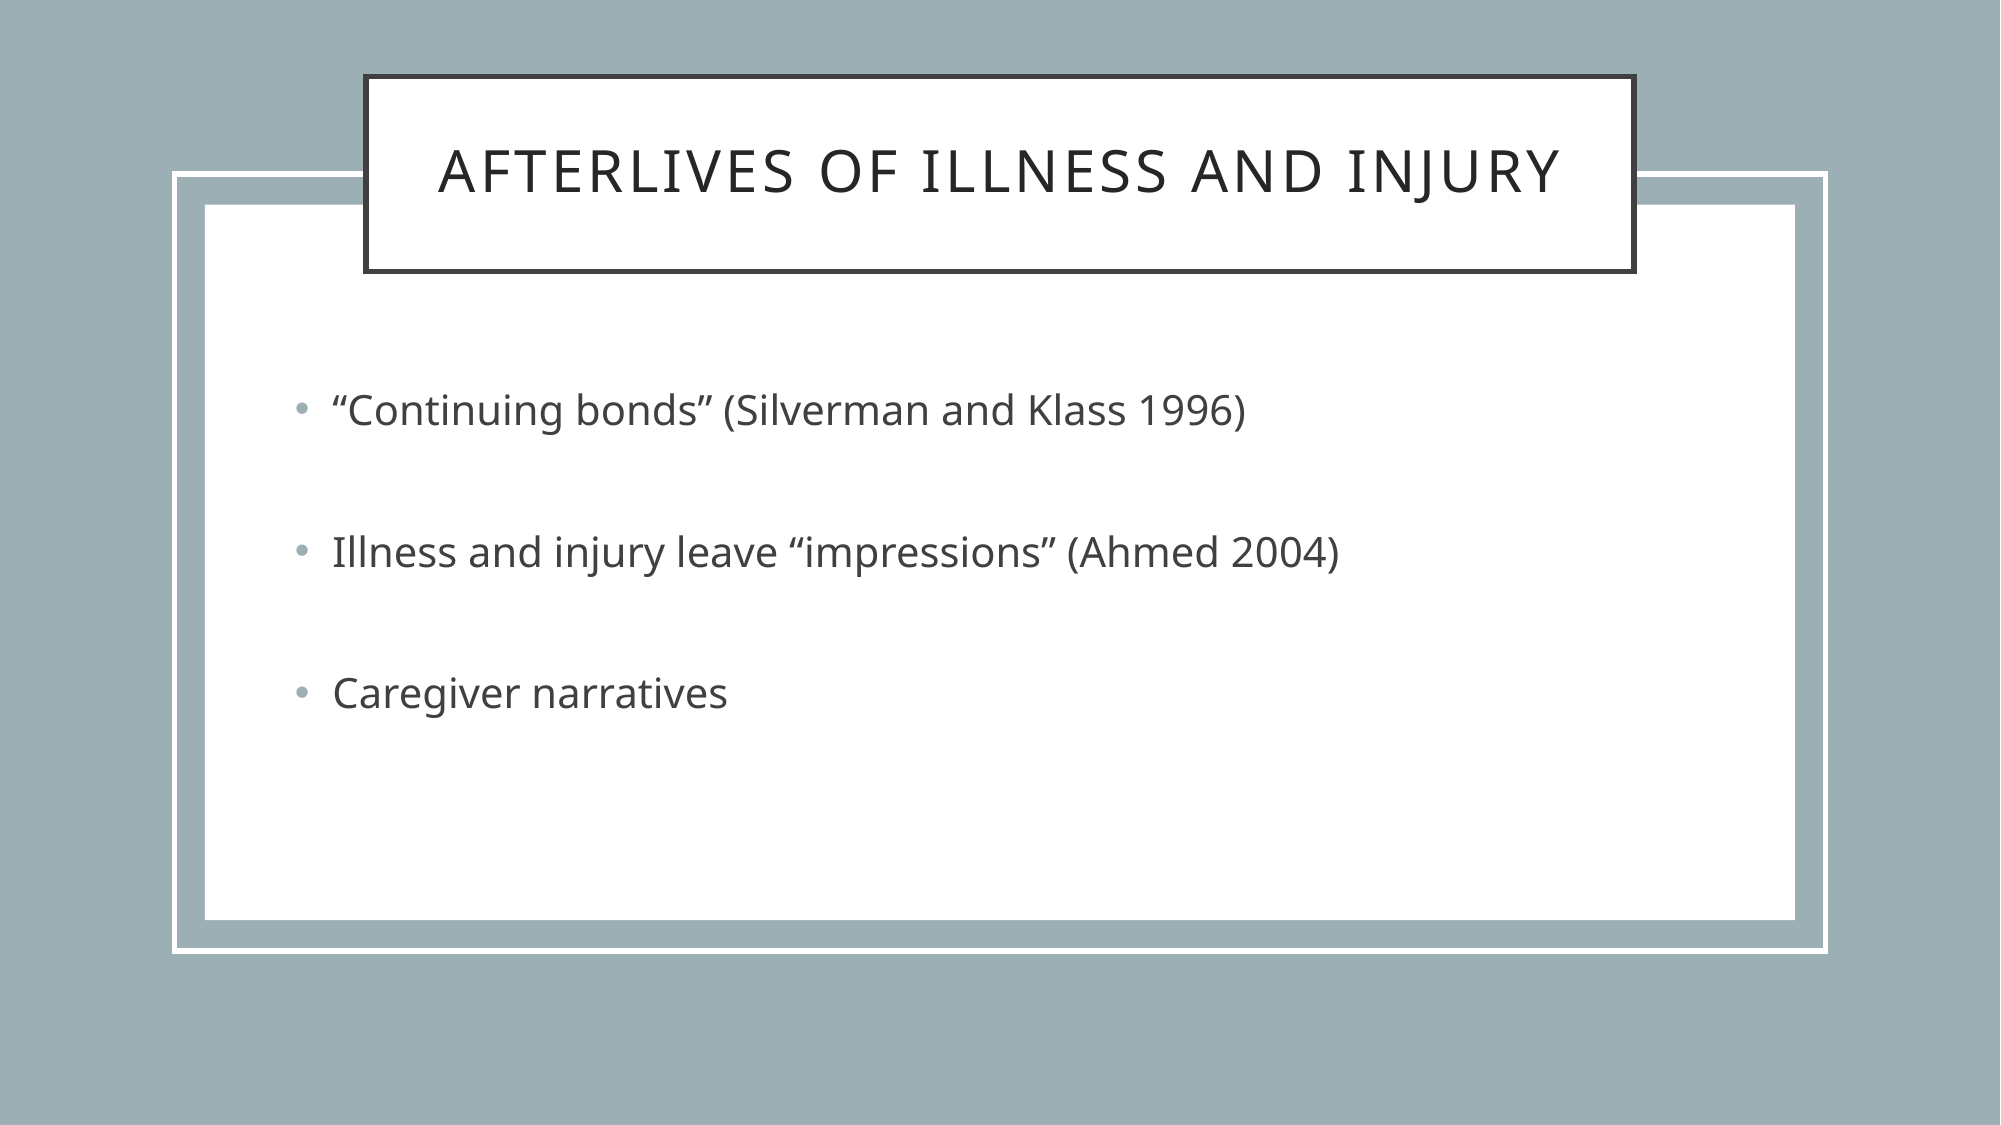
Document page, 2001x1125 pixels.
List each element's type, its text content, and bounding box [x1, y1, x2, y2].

text_box [0, 0, 2000, 1125]
list “Continuing bonds” (Silverman and Klass 1996) Illness and injury leave “impressions” (Ahmed 2004) Caregiver narratives [279, 375, 1721, 849]
title Afterlives of illness and injury [363, 74, 1637, 274]
text_box [173, 173, 1827, 952]
